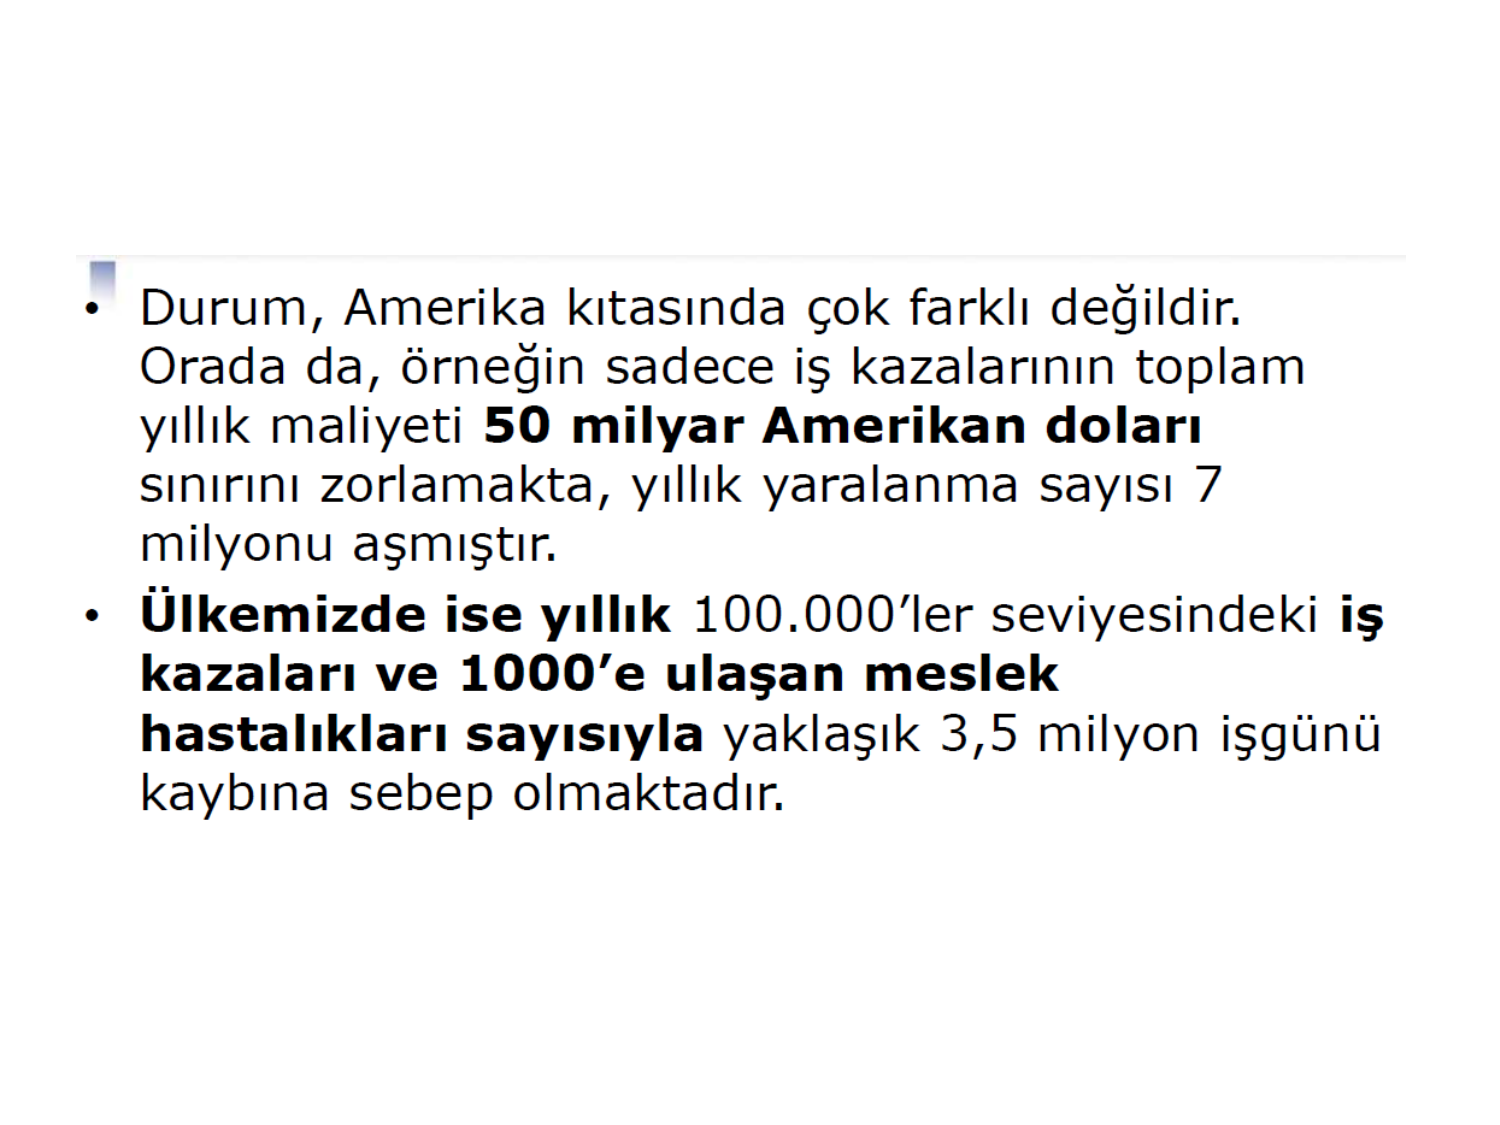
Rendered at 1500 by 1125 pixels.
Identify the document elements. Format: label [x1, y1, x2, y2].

picture [76, 255, 1406, 916]
